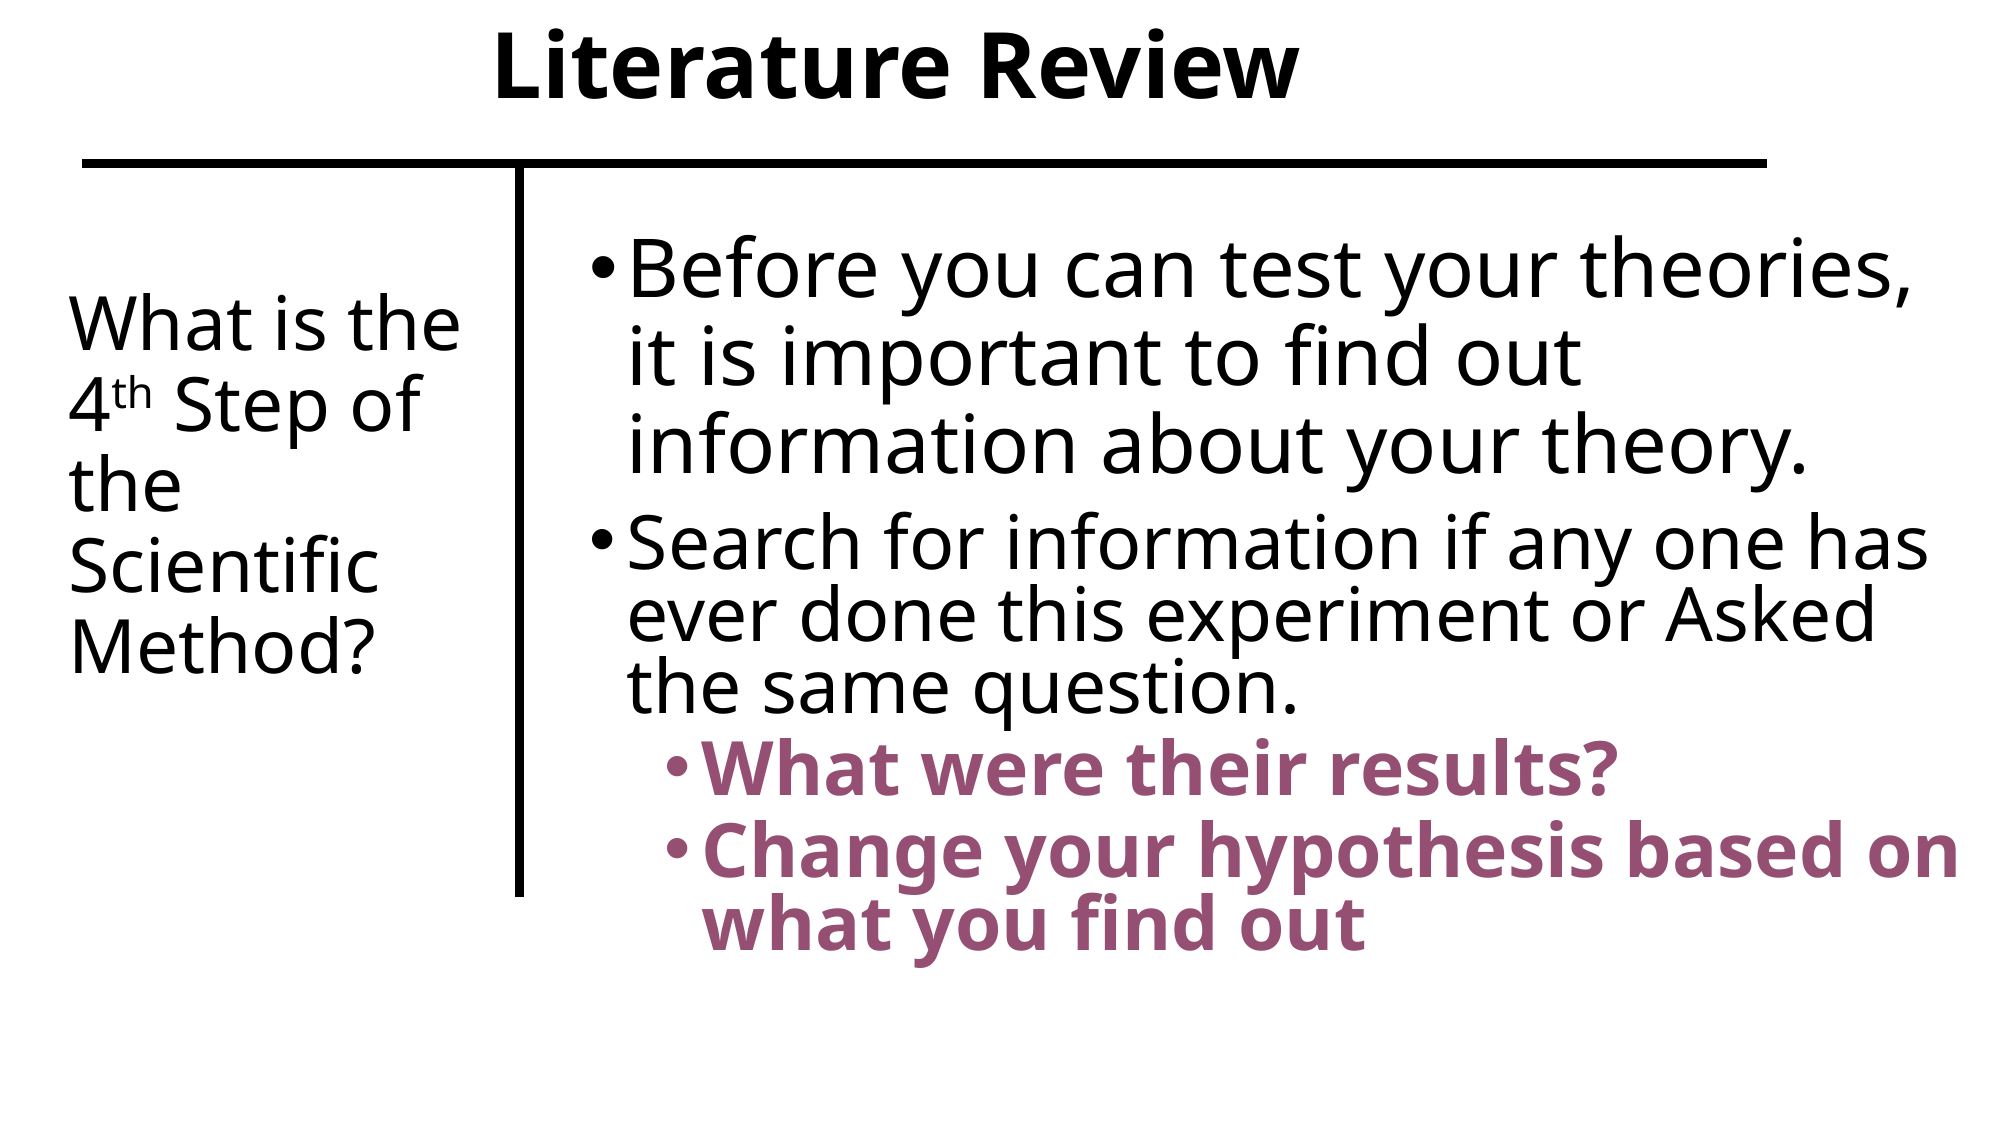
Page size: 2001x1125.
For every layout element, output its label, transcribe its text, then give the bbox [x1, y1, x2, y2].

list What is the 4th Step of the Scientific Method? [53, 277, 520, 954]
list Before you can test your theories, it is important to find out information about your theory. Search for information if any one has ever done this experiment or Asked the same question. What were their results? Change your hypothesis based on what you find out [574, 220, 2000, 1098]
text_box Literature Review [330, 0, 1462, 125]
